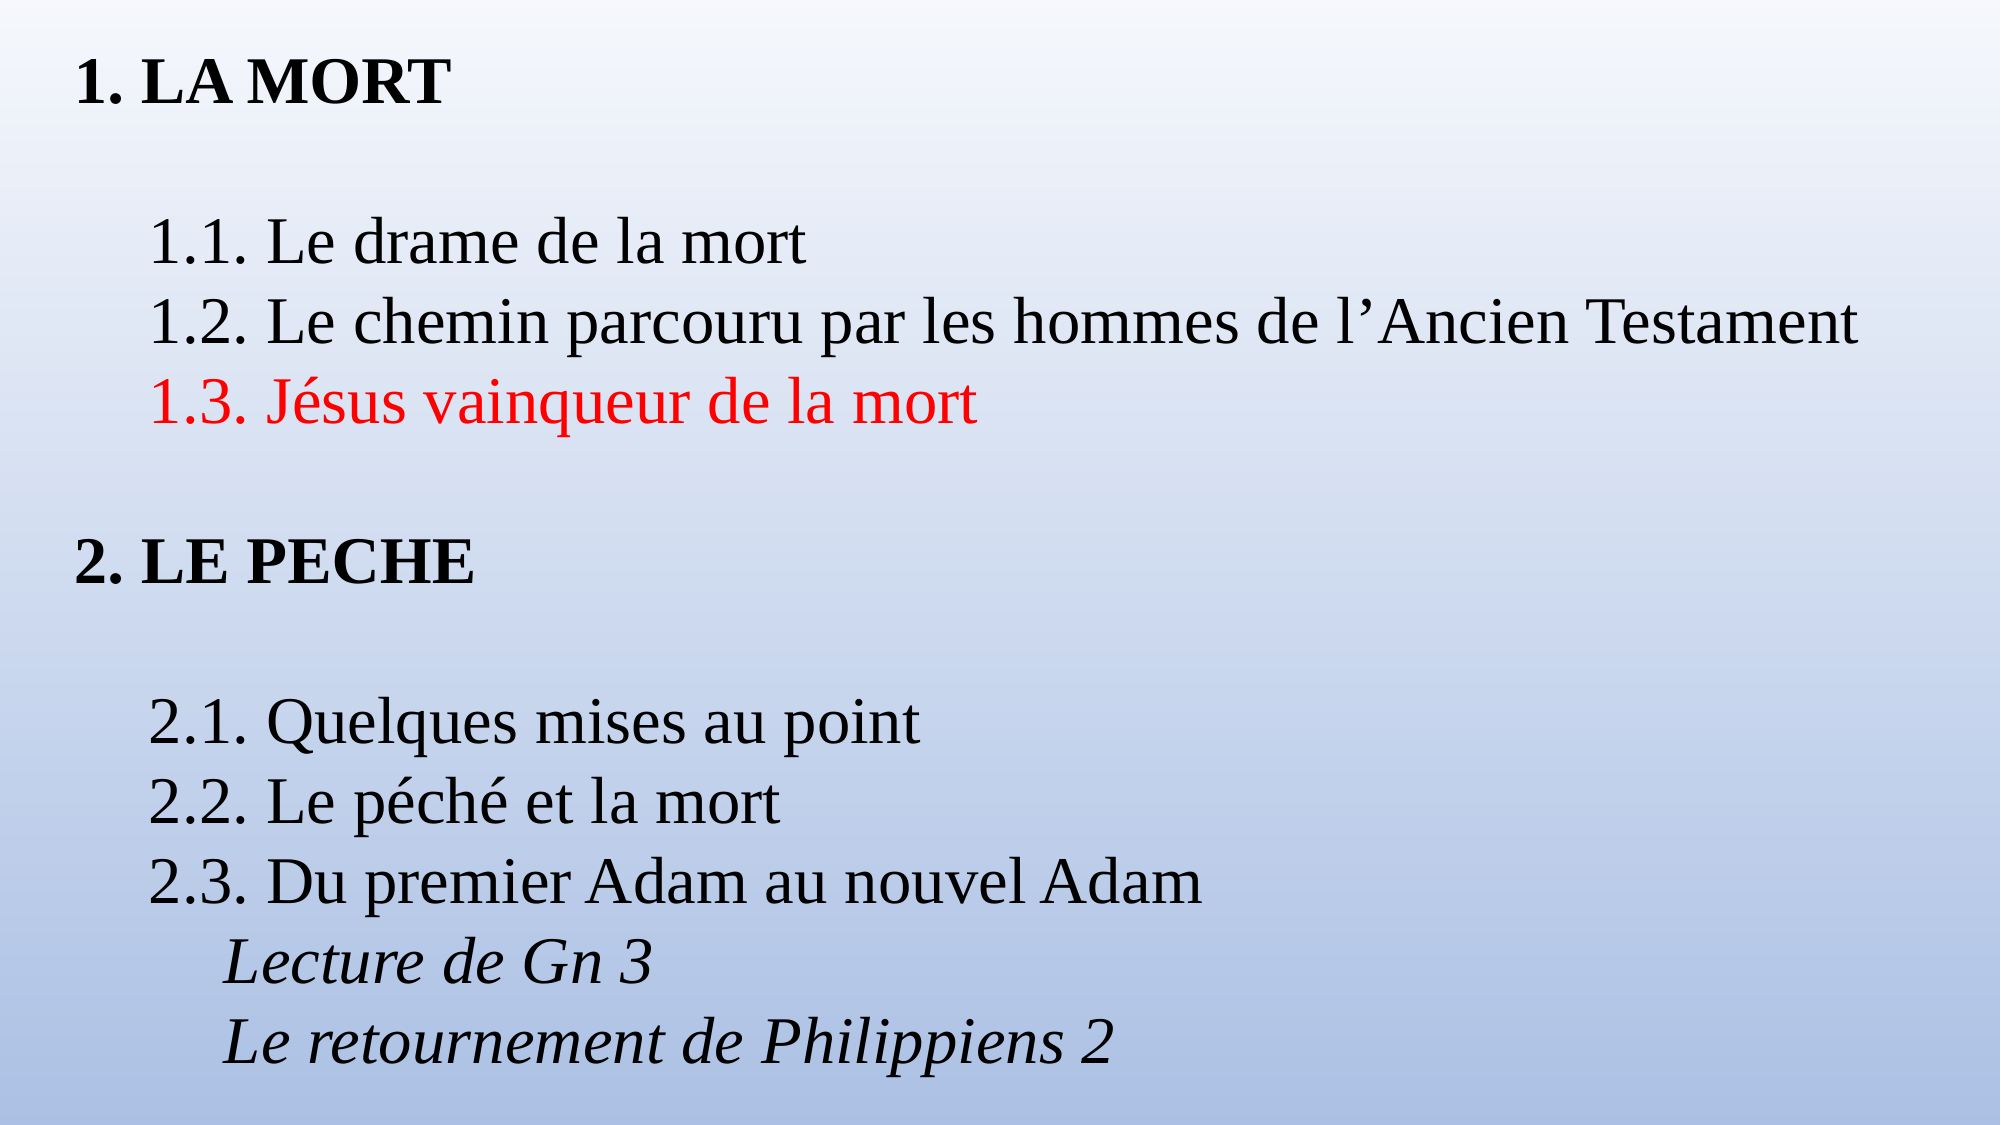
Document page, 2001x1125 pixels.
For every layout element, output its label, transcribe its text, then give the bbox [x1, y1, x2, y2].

text_box 1. LA MORT 1.1. Le drame de la mort 1.2. Le chemin parcouru par les hommes de l’Ancien Testament 1.3. Jésus vainqueur de la mort 2. LE PECHE 2.1. Quelques mises au point 2.2. Le péché et la mort 2.3. Du premier Adam au nouvel Adam Lecture de Gn 3 Le retournement de Philippiens 2 [59, 29, 1941, 1084]
